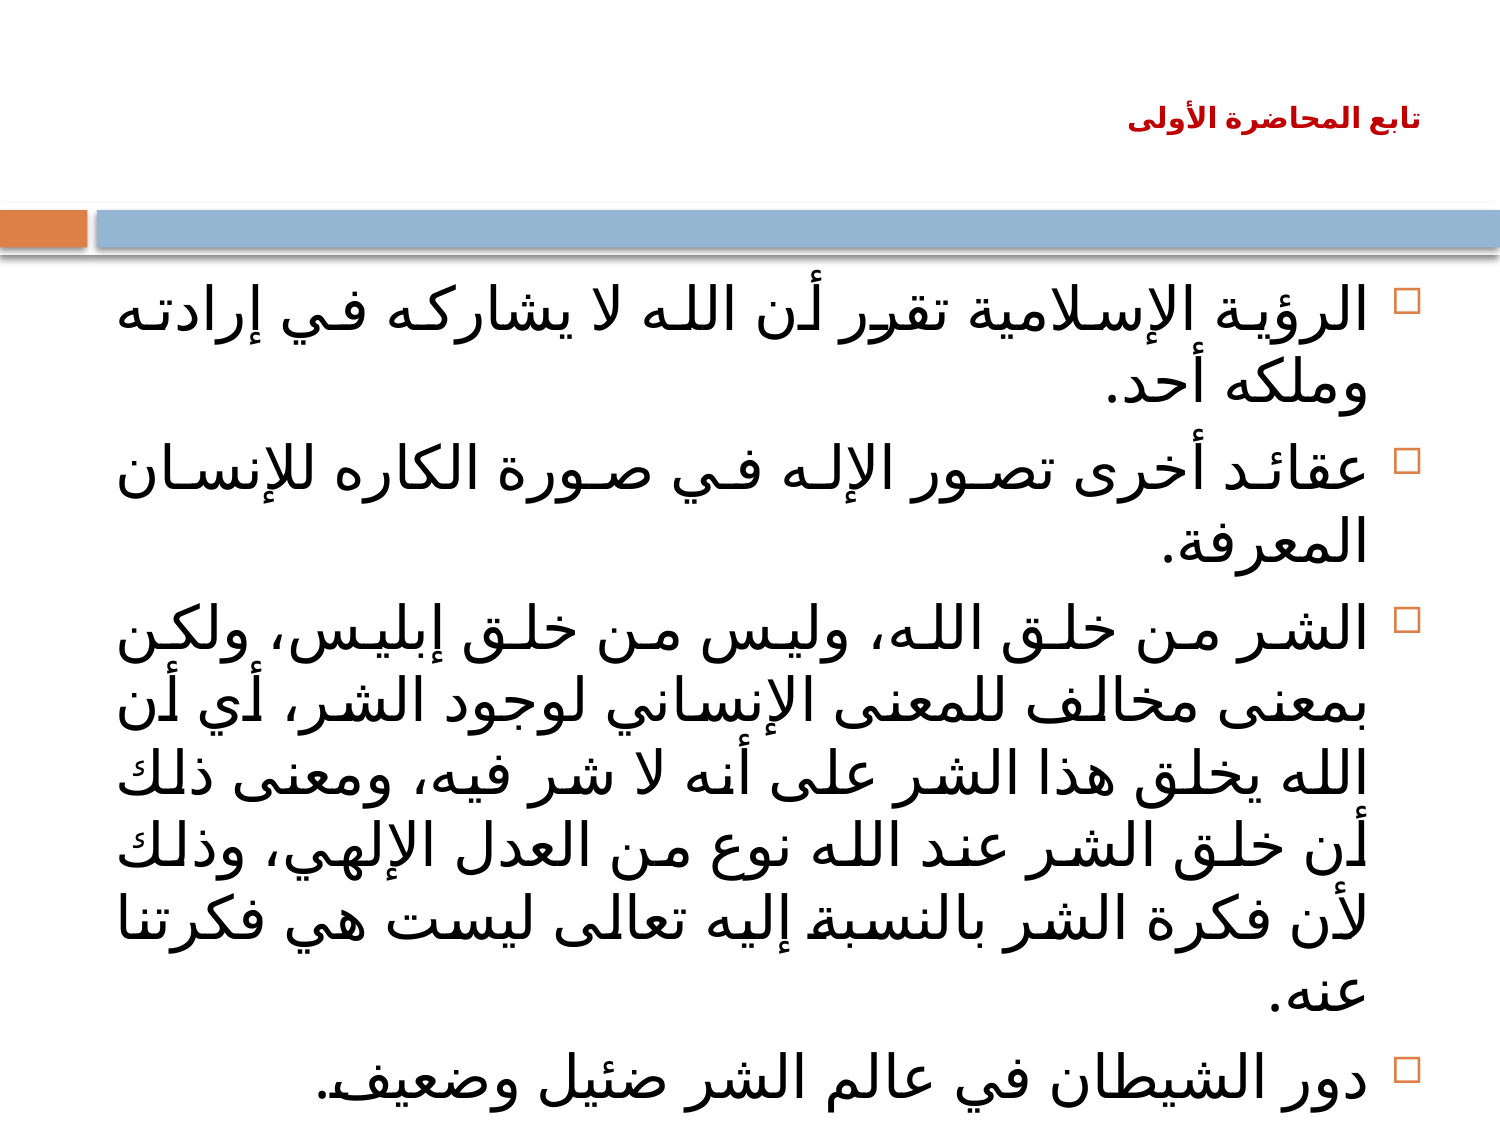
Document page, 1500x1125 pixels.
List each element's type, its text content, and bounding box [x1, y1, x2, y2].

list الرؤية الإسلامية تقرر أن الله لا يشاركه في إرادته وملكه أحد. عقائد أخرى تصور الإله في صورة الكاره للإنسان المعرفة. الشر من خلق الله، وليس من خلق إبليس، ولكن بمعنى مخالف للمعنى الإنساني لوجود الشر، أي أن الله يخلق هذا الشر على أنه لا شر فيه، ومعنى ذلك أن خلق الشر عند الله نوع من العدل الإلهي، وذلك لأن فكرة الشر بالنسبة إليه تعالى ليست هي فكرتنا عنه. دور الشيطان في عالم الشر ضئيل وضعيف. [100, 262, 1438, 1000]
title تابع المحاضرة الأولى [82, 93, 1437, 141]
